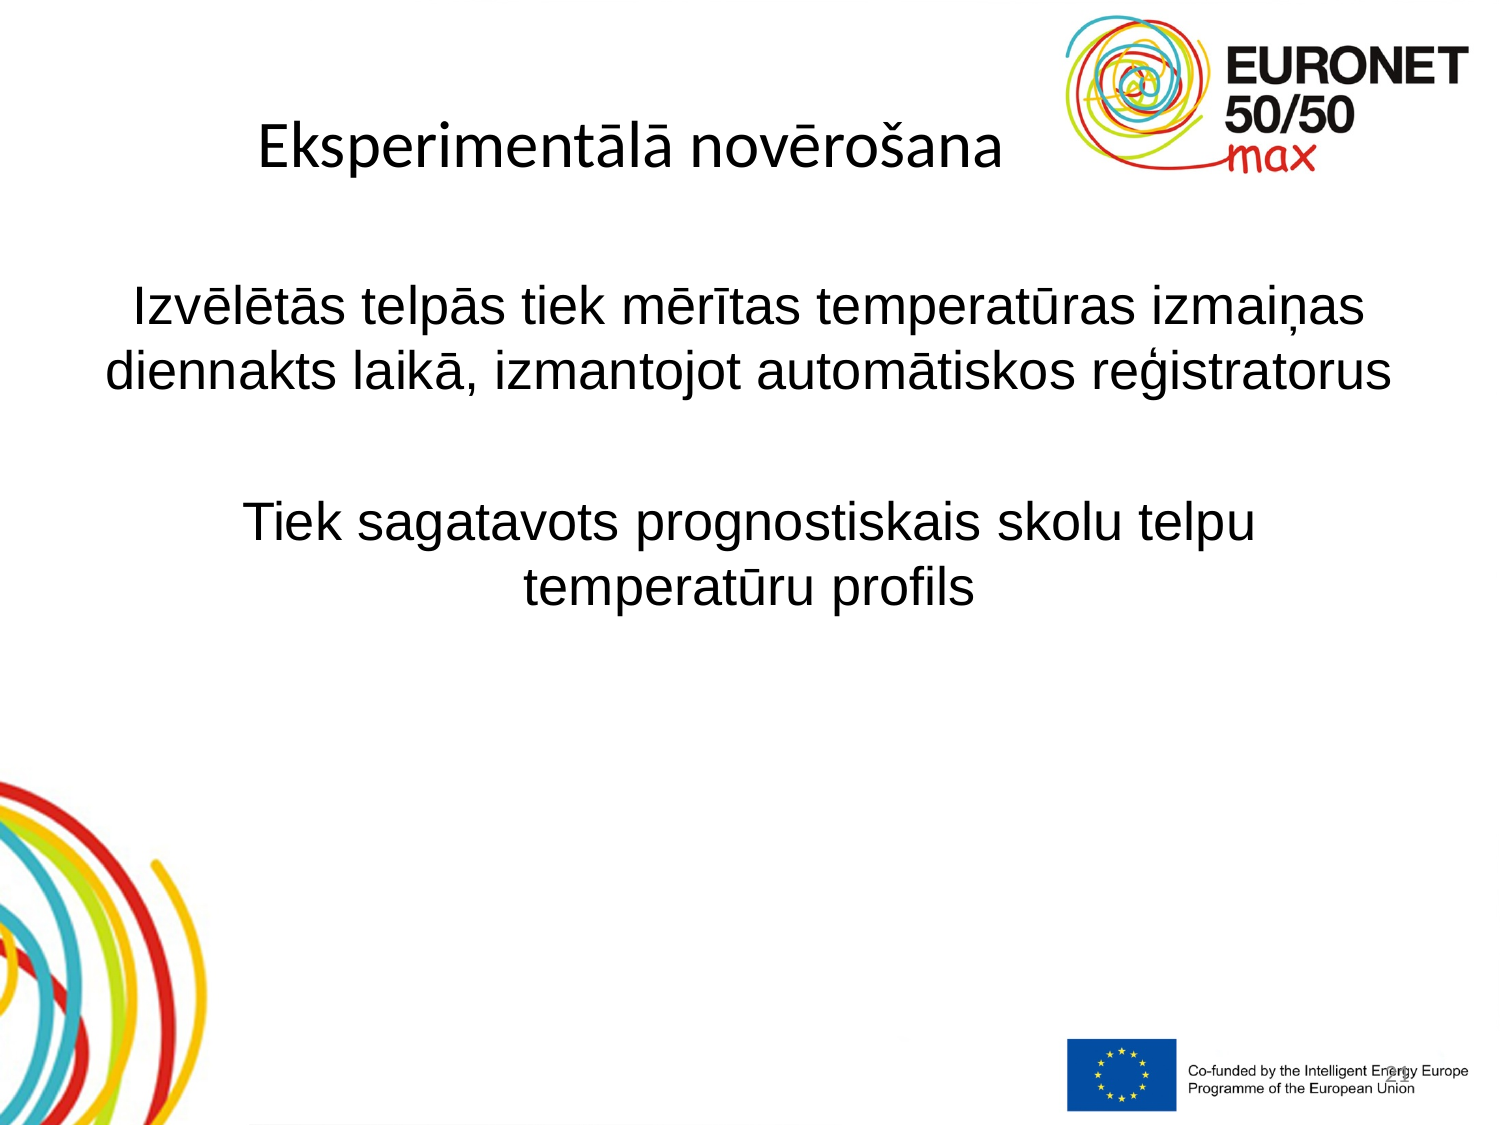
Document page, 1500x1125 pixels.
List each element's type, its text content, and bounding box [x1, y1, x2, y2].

slide_number 21 [1074, 1042, 1425, 1103]
title Eksperimentālā novērošana [75, 45, 1188, 233]
list Izvēlētās telpās tiek mērītas temperatūras izmaiņas diennakts laikā, izmantojot automātiskos reģistratorus Tiek sagatavots prognostiskais skolu telpu temperatūru profils [75, 262, 1425, 1005]
picture [0, 0, 1500, 1125]
